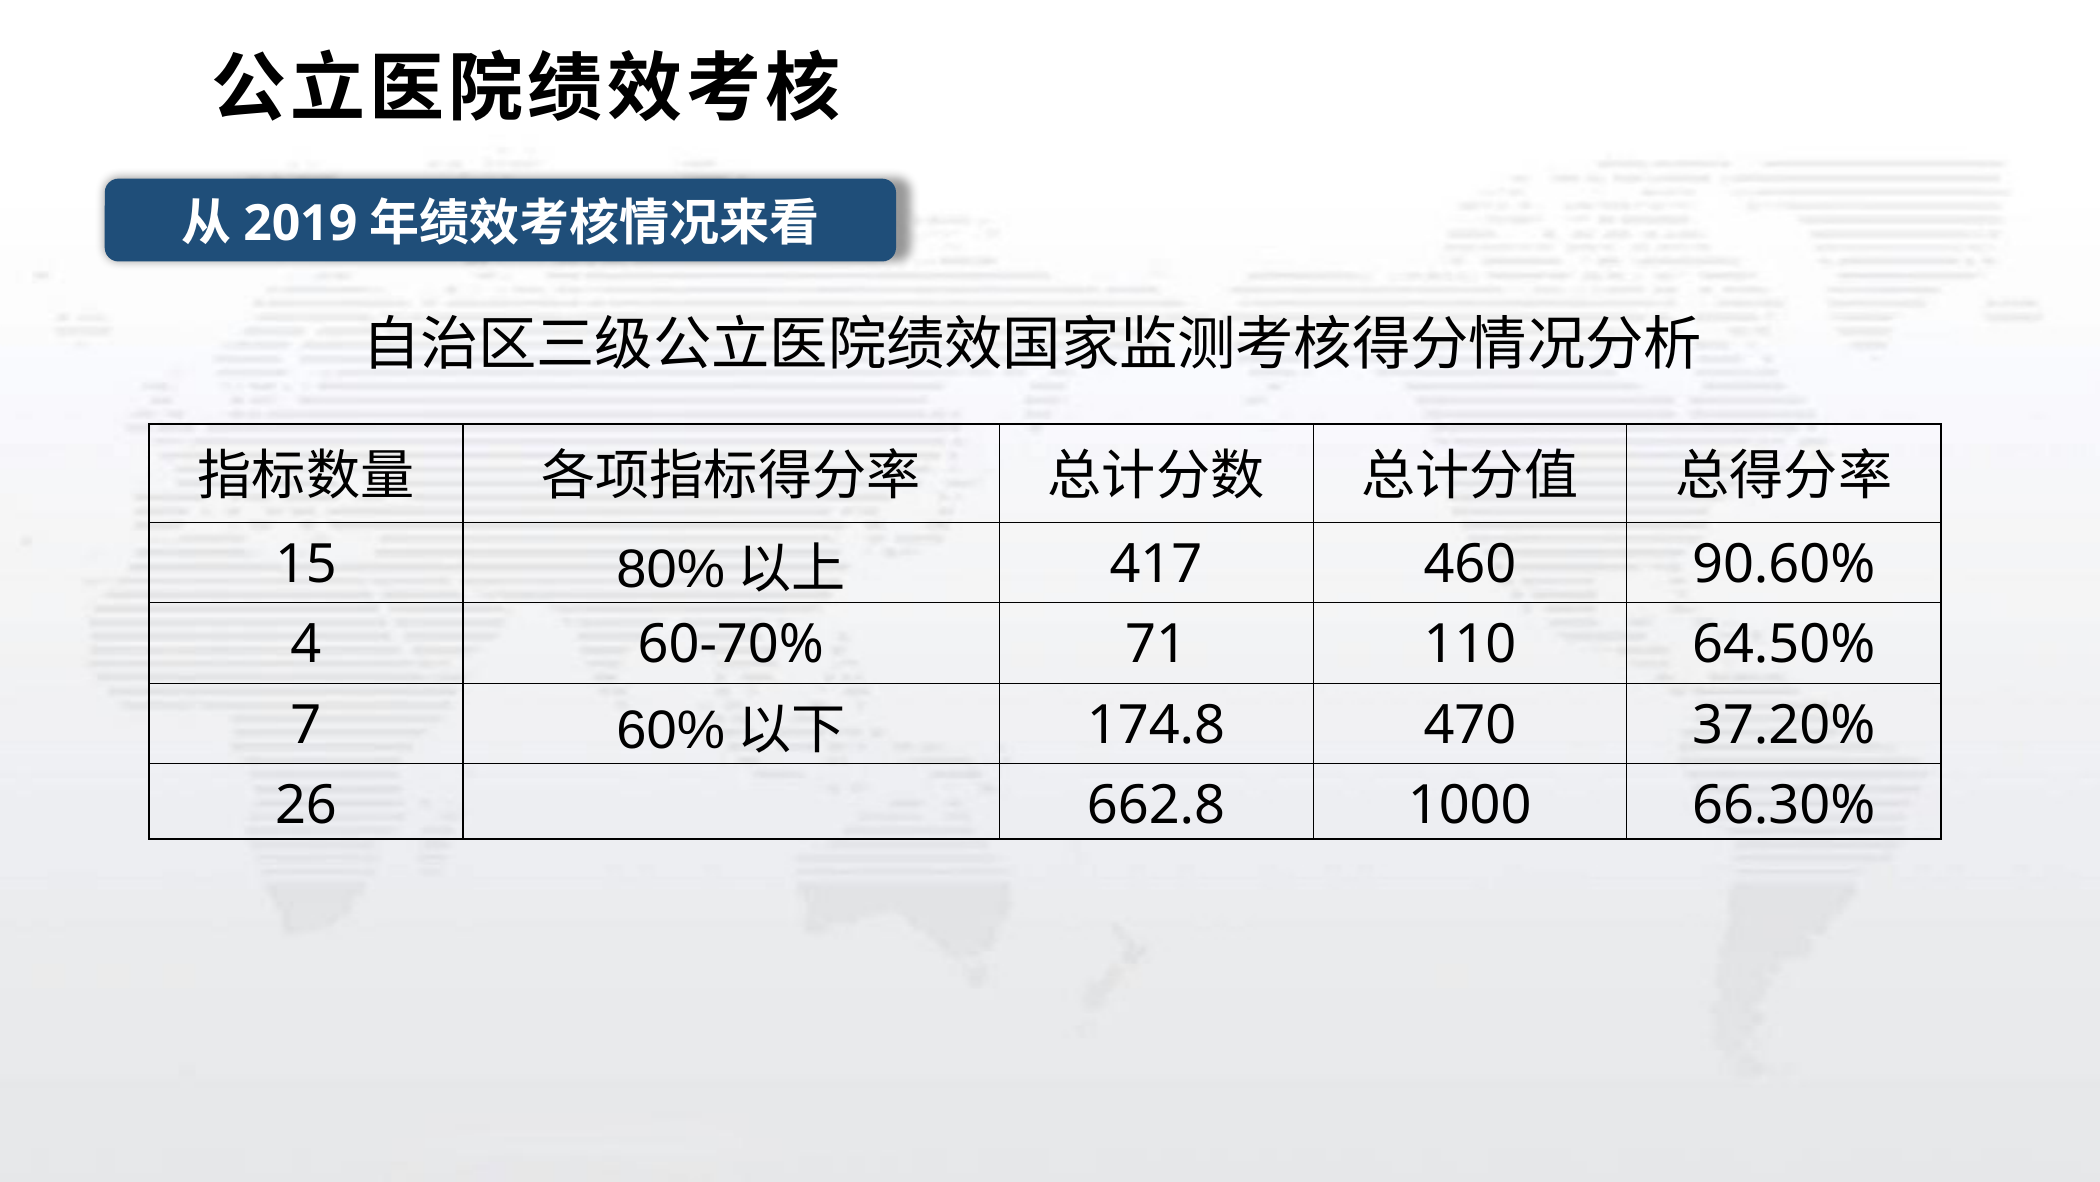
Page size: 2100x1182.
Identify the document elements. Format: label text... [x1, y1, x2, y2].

table_cell 71 [1000, 603, 1313, 683]
table_cell 64.50% [1627, 603, 1940, 683]
table_cell 1000 [1314, 764, 1626, 838]
picture [0, 0, 2100, 1182]
table_cell 90.60% [1627, 523, 1940, 602]
table_cell 417 [1000, 523, 1313, 602]
table_cell 15 [150, 523, 462, 602]
table_header 指标数量 [150, 425, 462, 522]
table_cell 174.8 [1000, 684, 1313, 763]
table_cell 26 [150, 764, 462, 838]
text_box 自治区三级公立医院绩效国家监测考核得分情况分析 [232, 298, 1832, 384]
table_cell [464, 764, 999, 838]
table_header 总计分值 [1314, 425, 1626, 522]
text_box 公立医院绩效考核 [211, 41, 1866, 129]
table_cell 7 [150, 684, 462, 763]
table_cell 60-70% [464, 603, 999, 683]
table_header 各项指标得分率 [464, 425, 999, 522]
table_header 总得分率 [1627, 425, 1940, 522]
table_cell 110 [1314, 603, 1626, 683]
table_cell 460 [1314, 523, 1626, 602]
table_cell 662.8 [1000, 764, 1313, 838]
table_cell 470 [1314, 684, 1626, 763]
text_box 从2019年绩效考核情况来看 [104, 178, 897, 262]
table_cell 66.30% [1627, 764, 1940, 838]
table_header 总计分数 [1000, 425, 1313, 522]
table_cell 80%以上 [464, 523, 999, 602]
table_cell 4 [150, 603, 462, 683]
table_cell 60%以下 [464, 684, 999, 763]
table_cell 37.20% [1627, 684, 1940, 763]
